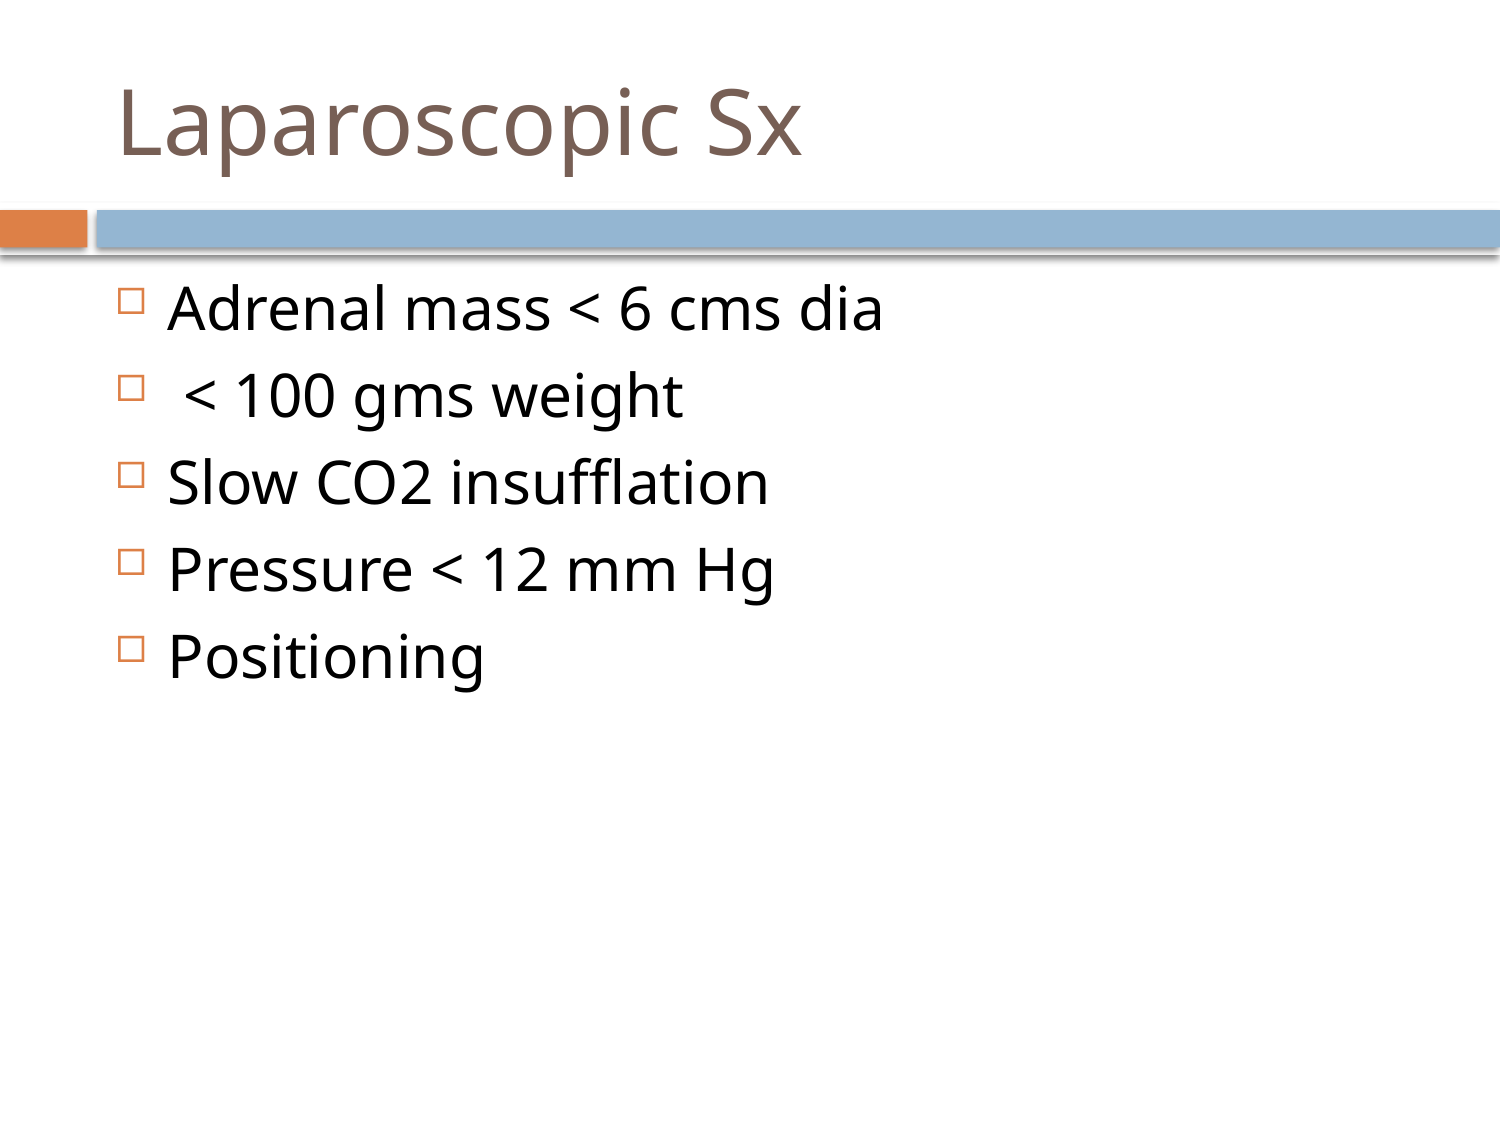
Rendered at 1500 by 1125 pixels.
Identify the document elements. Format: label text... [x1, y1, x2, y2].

title Laparoscopic Sx [100, 37, 1438, 200]
list Adrenal mass < 6 cms dia < 100 gms weight Slow CO2 insufflation Pressure < 12 mm Hg Positioning [100, 262, 1438, 1000]
